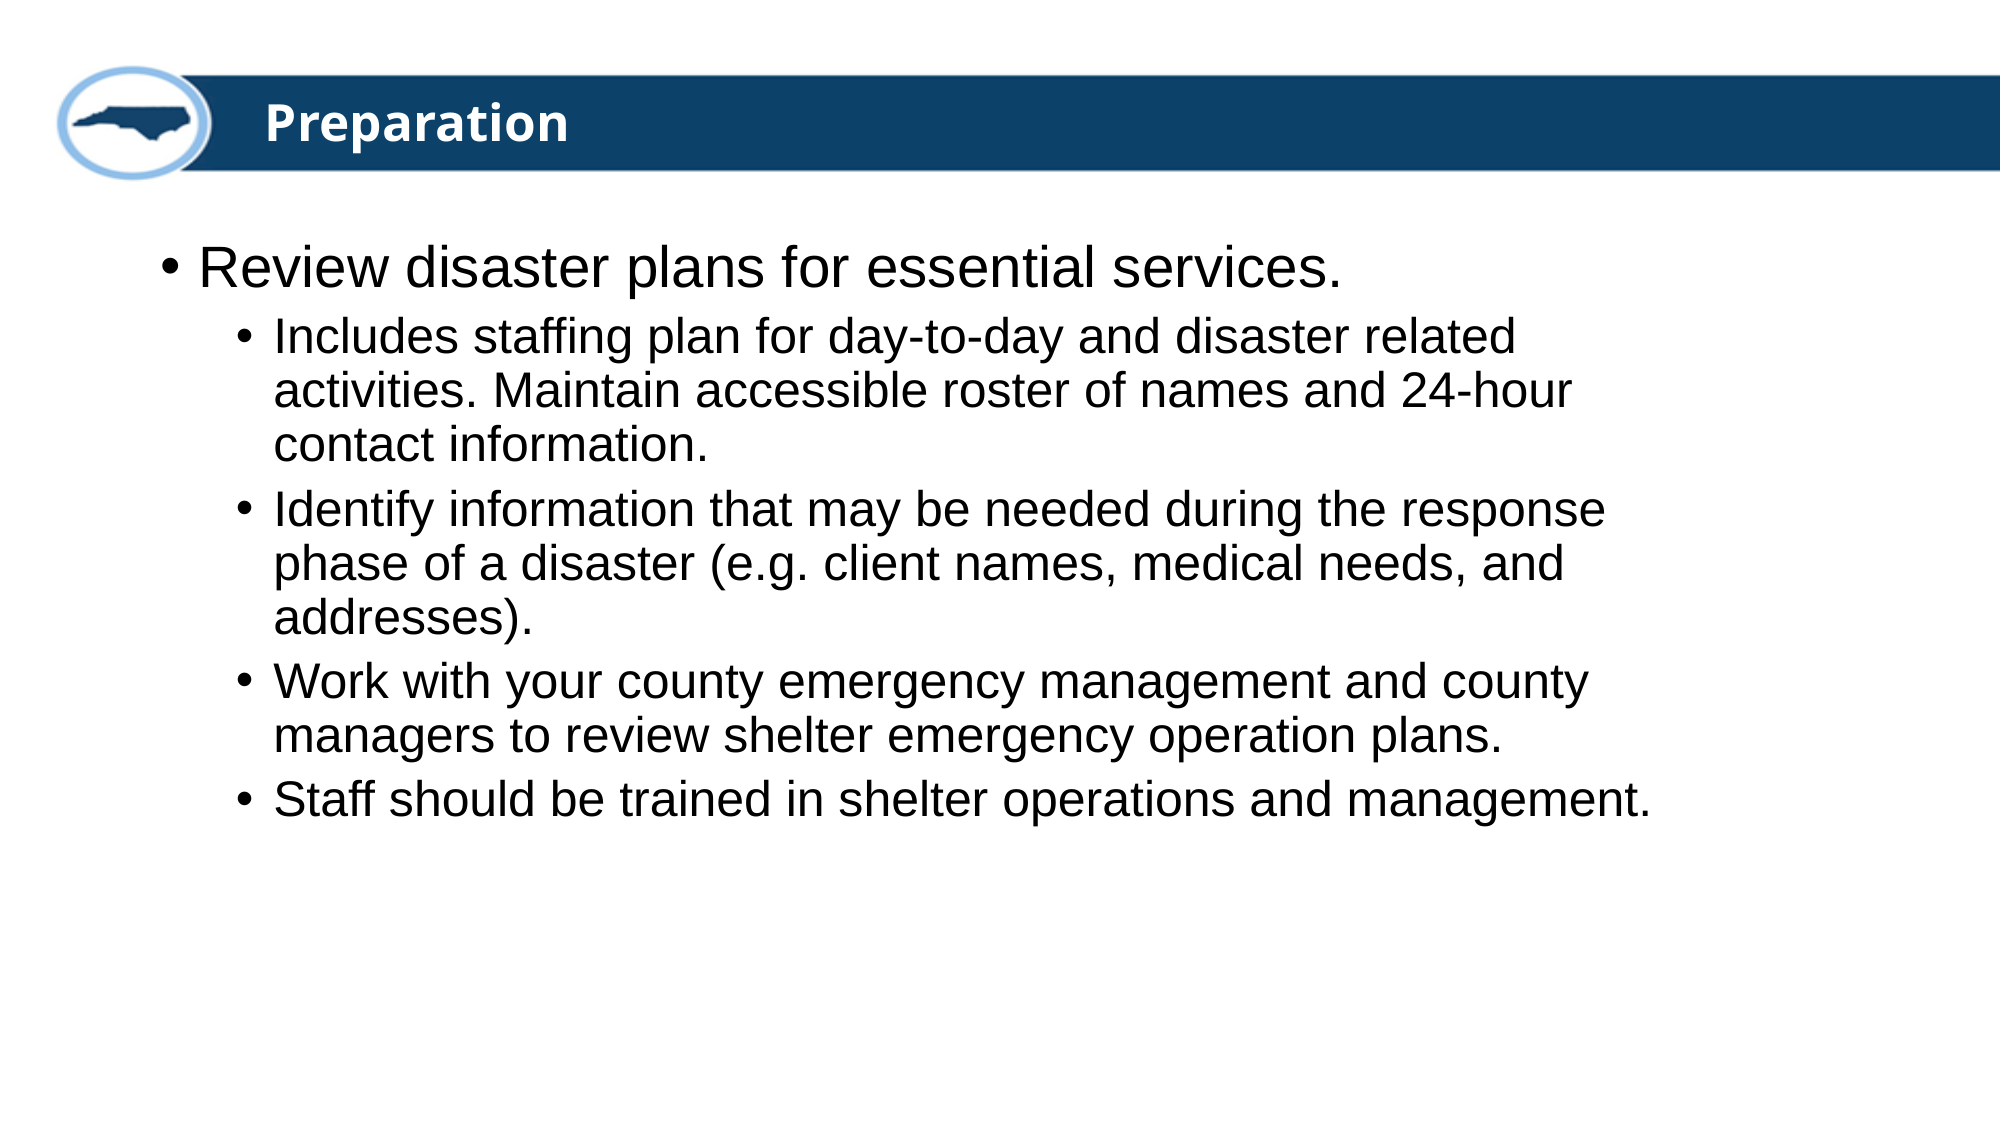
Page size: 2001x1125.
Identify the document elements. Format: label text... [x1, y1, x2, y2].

title Preparation [249, 89, 1348, 160]
list Review disaster plans for essential services. Includes staffing plan for day-to-day and disaster related activities. Maintain accessible roster of names and 24-hour contact information. Identify information that may be needed during the response phase of a disaster (e.g. client names, medical needs, and addresses). Work with your county emergency management and county managers to review shelter emergency operation plans. Staff should be trained in shelter operations and management. [145, 230, 1715, 1066]
picture [41, 63, 2000, 191]
